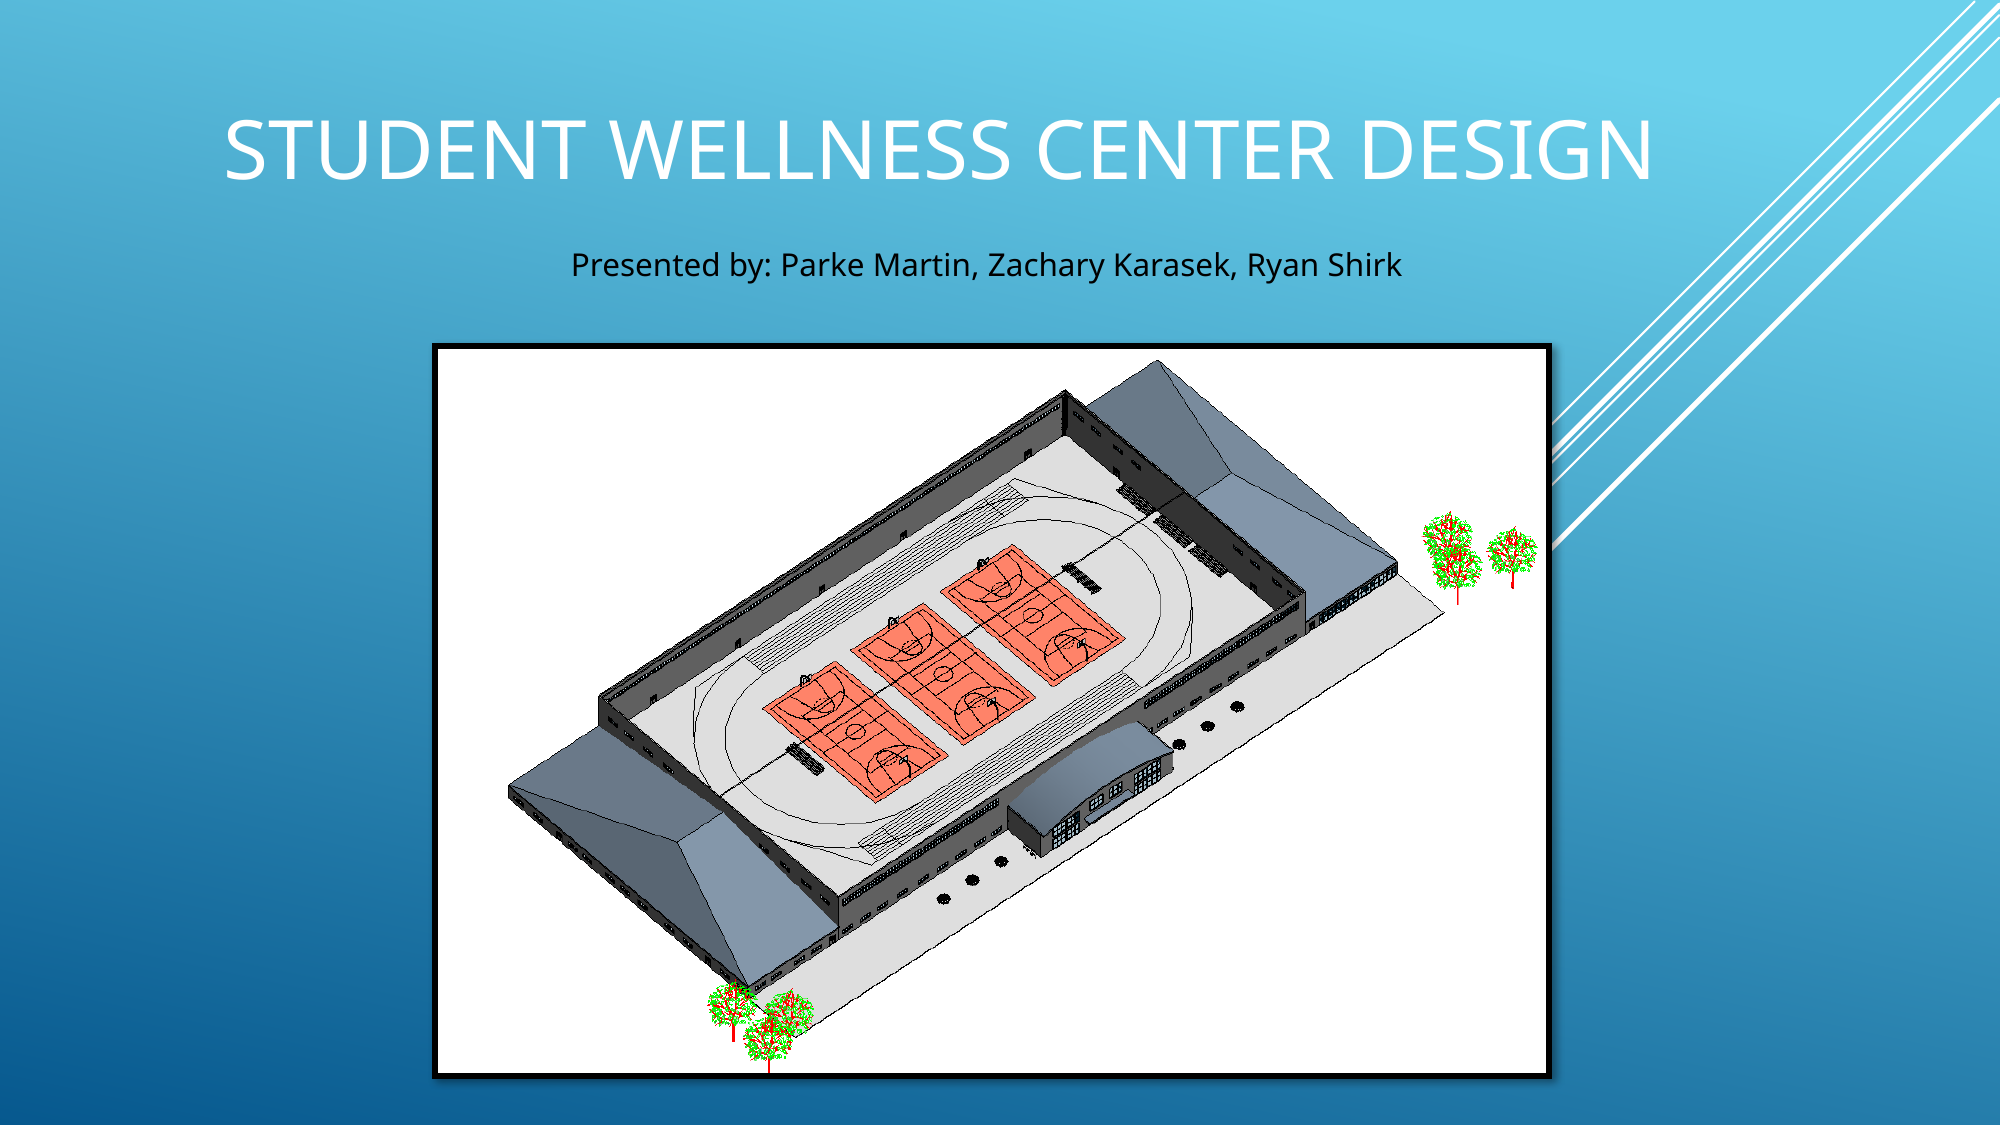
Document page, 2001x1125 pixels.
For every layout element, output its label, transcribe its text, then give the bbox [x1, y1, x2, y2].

picture [437, 348, 1547, 1074]
title Student Wellness Center design [208, 25, 1775, 204]
subtitle Presented by: Parke Martin, Zachary Karasek, Ryan Shirk [555, 237, 1428, 315]
